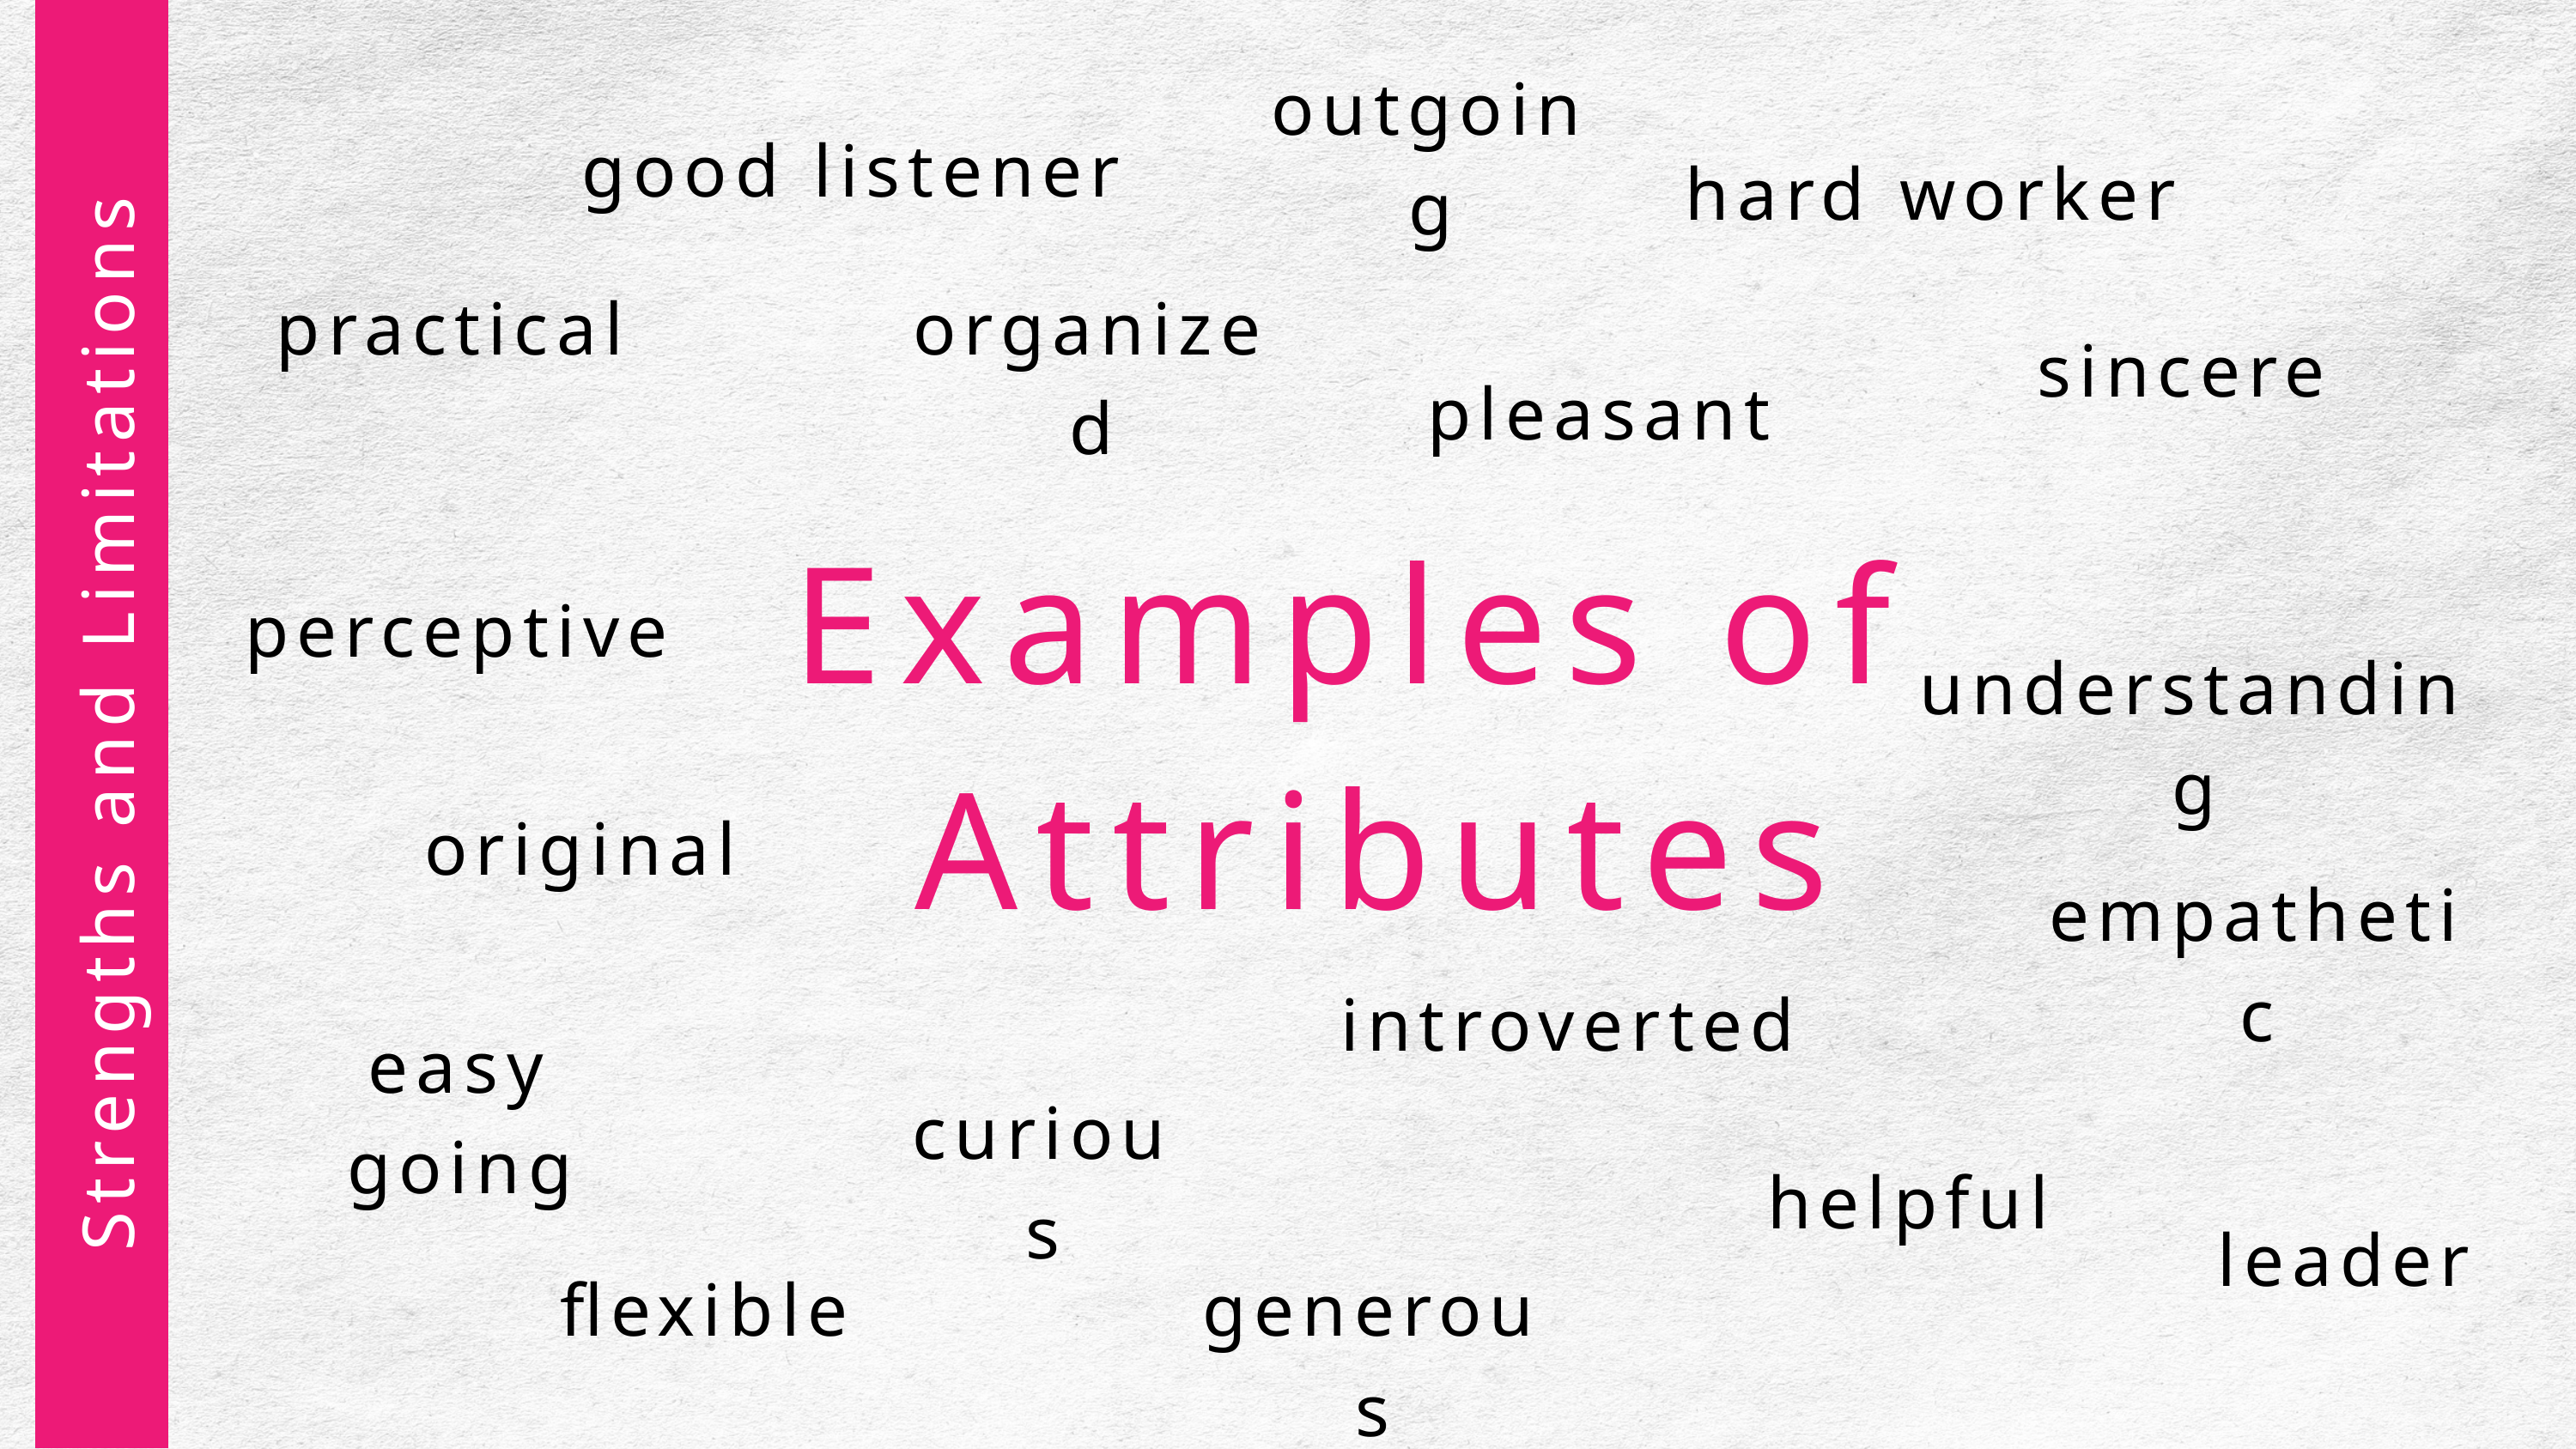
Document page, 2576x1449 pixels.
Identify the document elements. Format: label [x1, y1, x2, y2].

picture [169, 0, 2576, 1449]
picture [0, 0, 34, 1449]
text_box [34, 0, 169, 1449]
